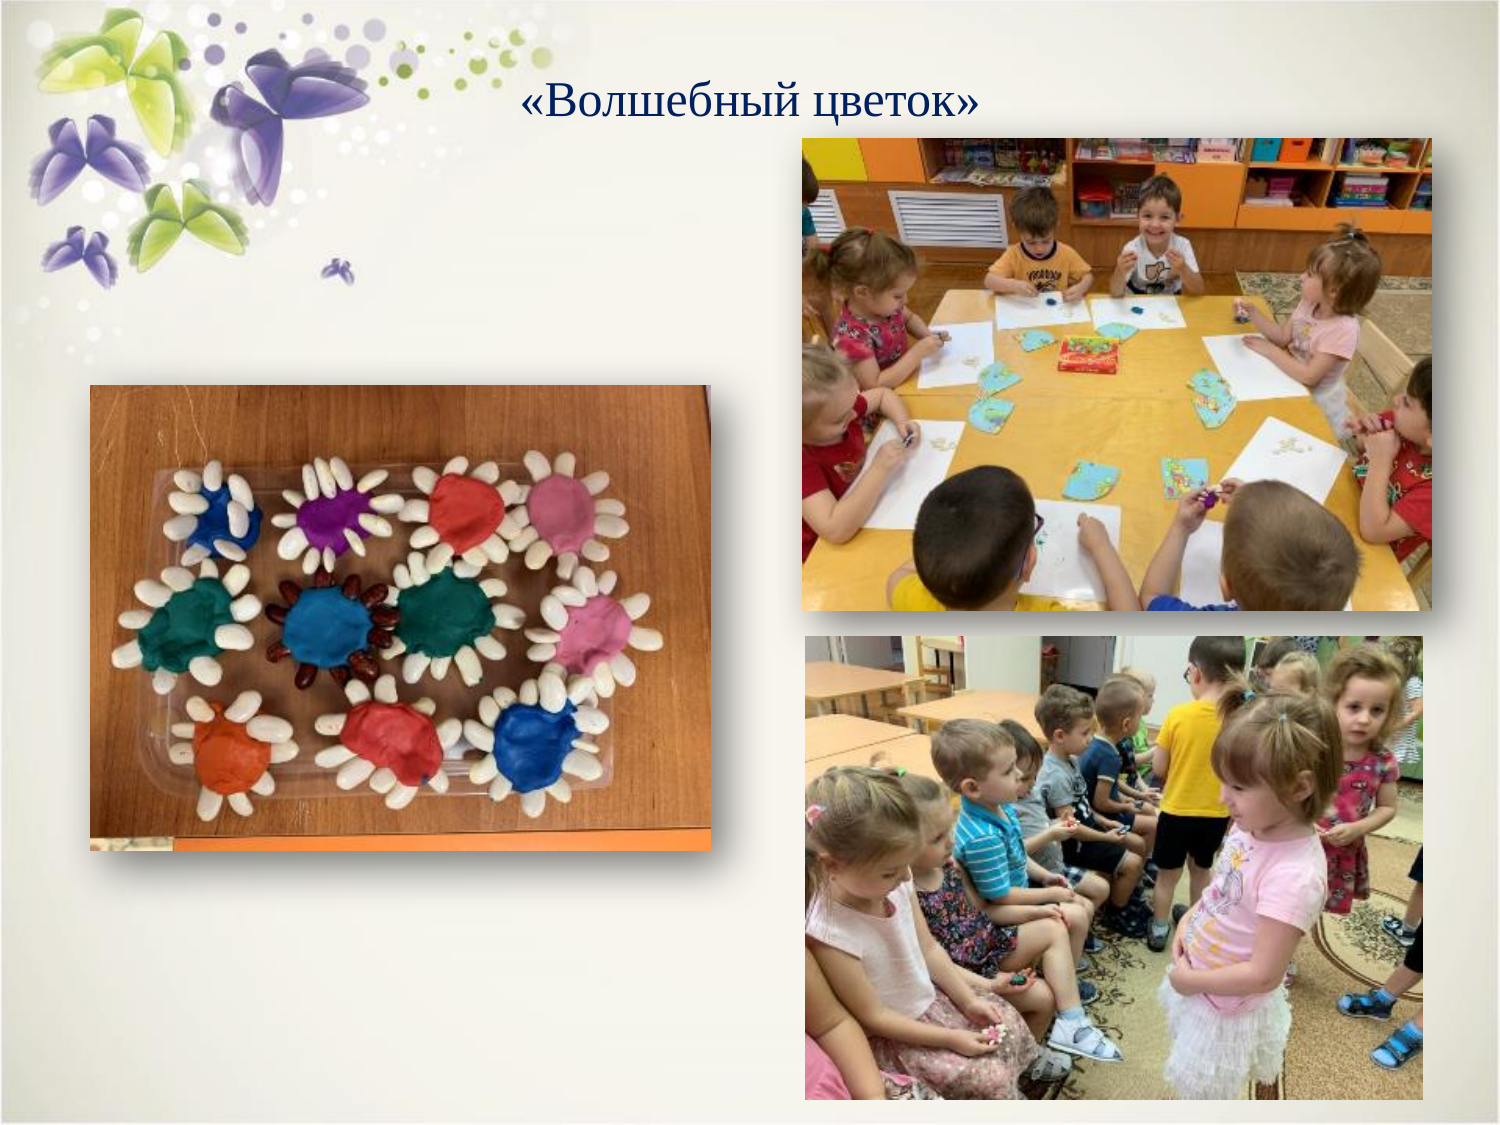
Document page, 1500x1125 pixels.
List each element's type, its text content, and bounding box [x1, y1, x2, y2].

picture [0, 0, 1500, 1125]
title «Волшебный цветок» [103, 59, 1397, 142]
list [802, 138, 1432, 611]
